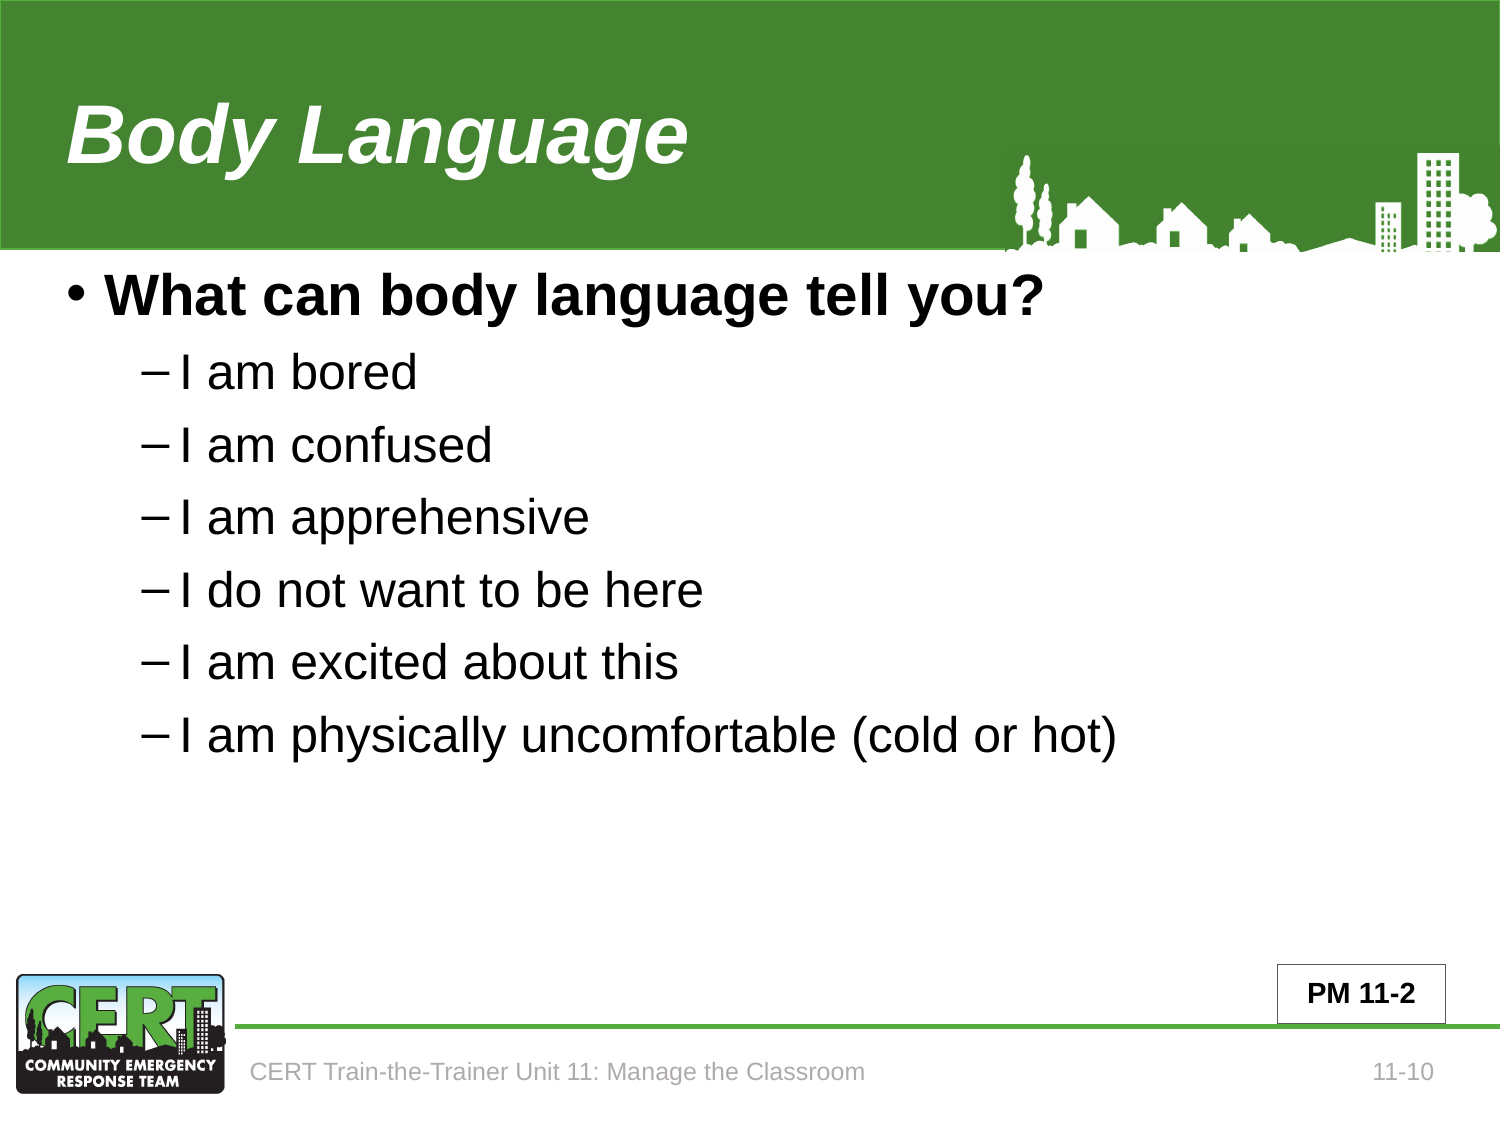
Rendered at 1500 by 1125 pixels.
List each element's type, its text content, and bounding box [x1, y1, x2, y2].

list What can body language tell you? I am bored I am confused I am apprehensive I do not want to be here I am excited about this I am physically uncomfortable (cold or hot) [51, 249, 1449, 1034]
picture [1005, 145, 1500, 252]
title Body Language [51, 52, 1005, 220]
list 11-10 [1153, 1047, 1450, 1098]
picture [15, 973, 226, 1094]
list PM 11-2 [1277, 964, 1446, 1024]
list CERT Train-the-Trainer Unit 11: Manage the Classroom [234, 1047, 963, 1098]
